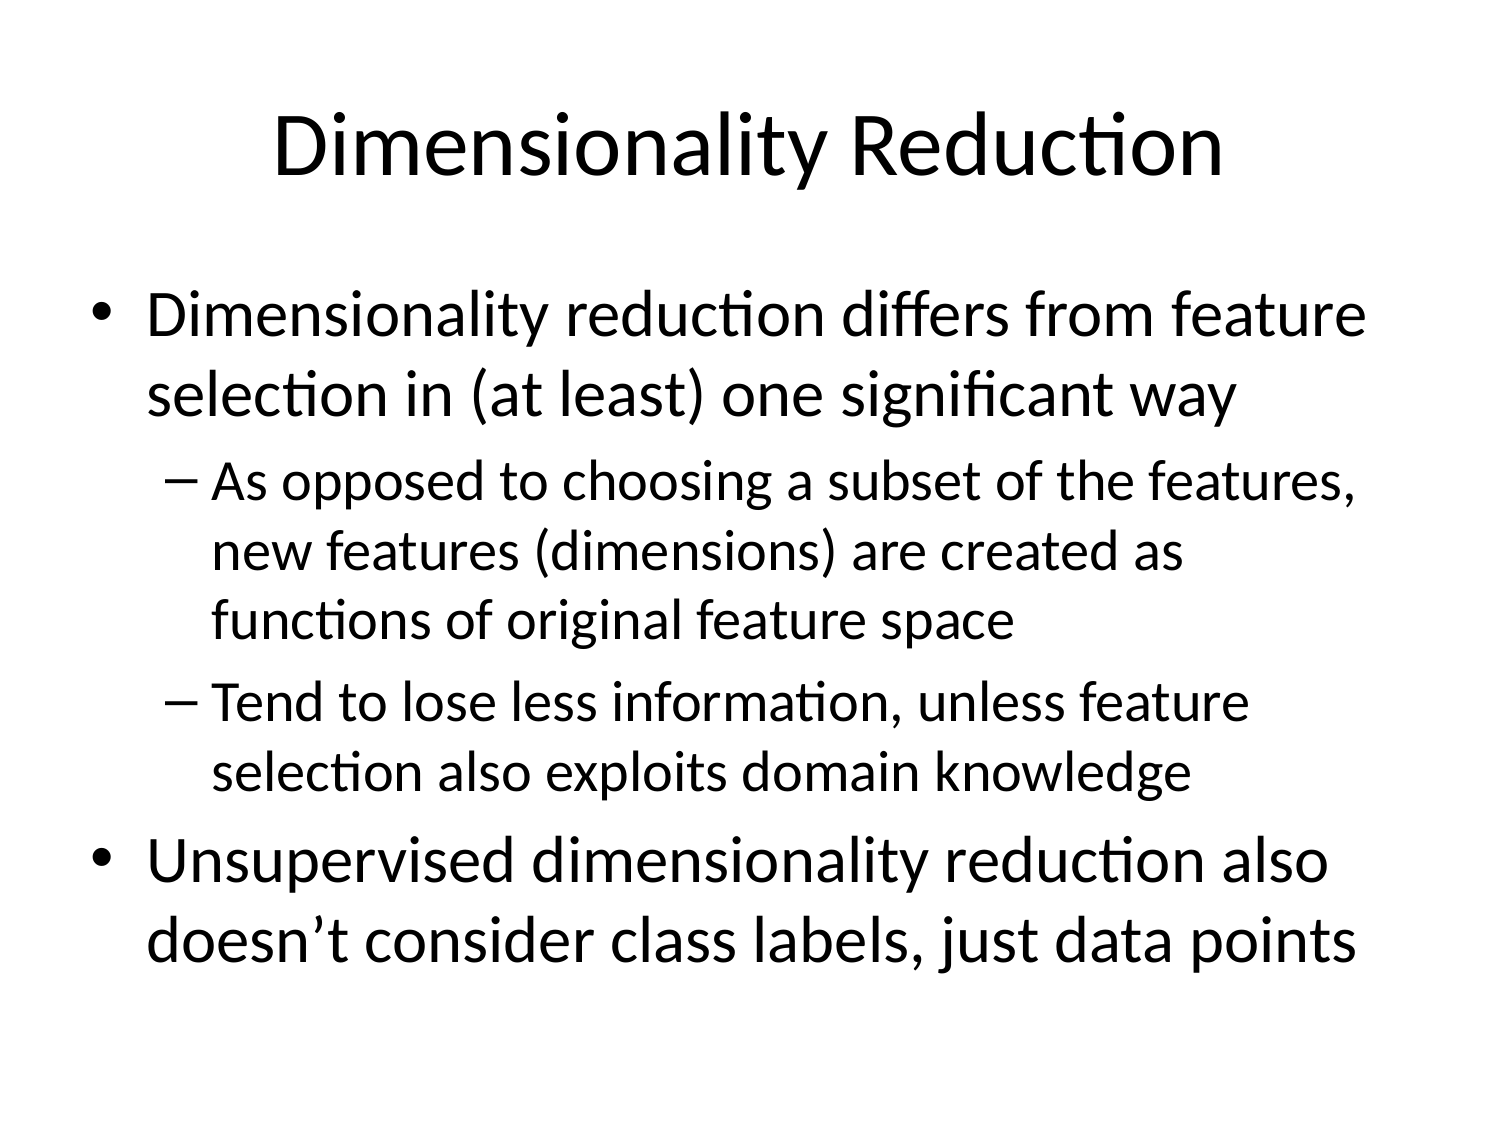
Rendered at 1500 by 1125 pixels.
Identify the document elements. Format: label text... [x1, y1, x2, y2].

title Dimensionality Reduction [75, 45, 1425, 233]
list Dimensionality reduction differs from feature selection in (at least) one significant way As opposed to choosing a subset of the features, new features (dimensions) are created as functions of original feature space Tend to lose less information, unless feature selection also exploits domain knowledge Unsupervised dimensionality reduction also doesn’t consider class labels, just data points [75, 262, 1425, 1005]
